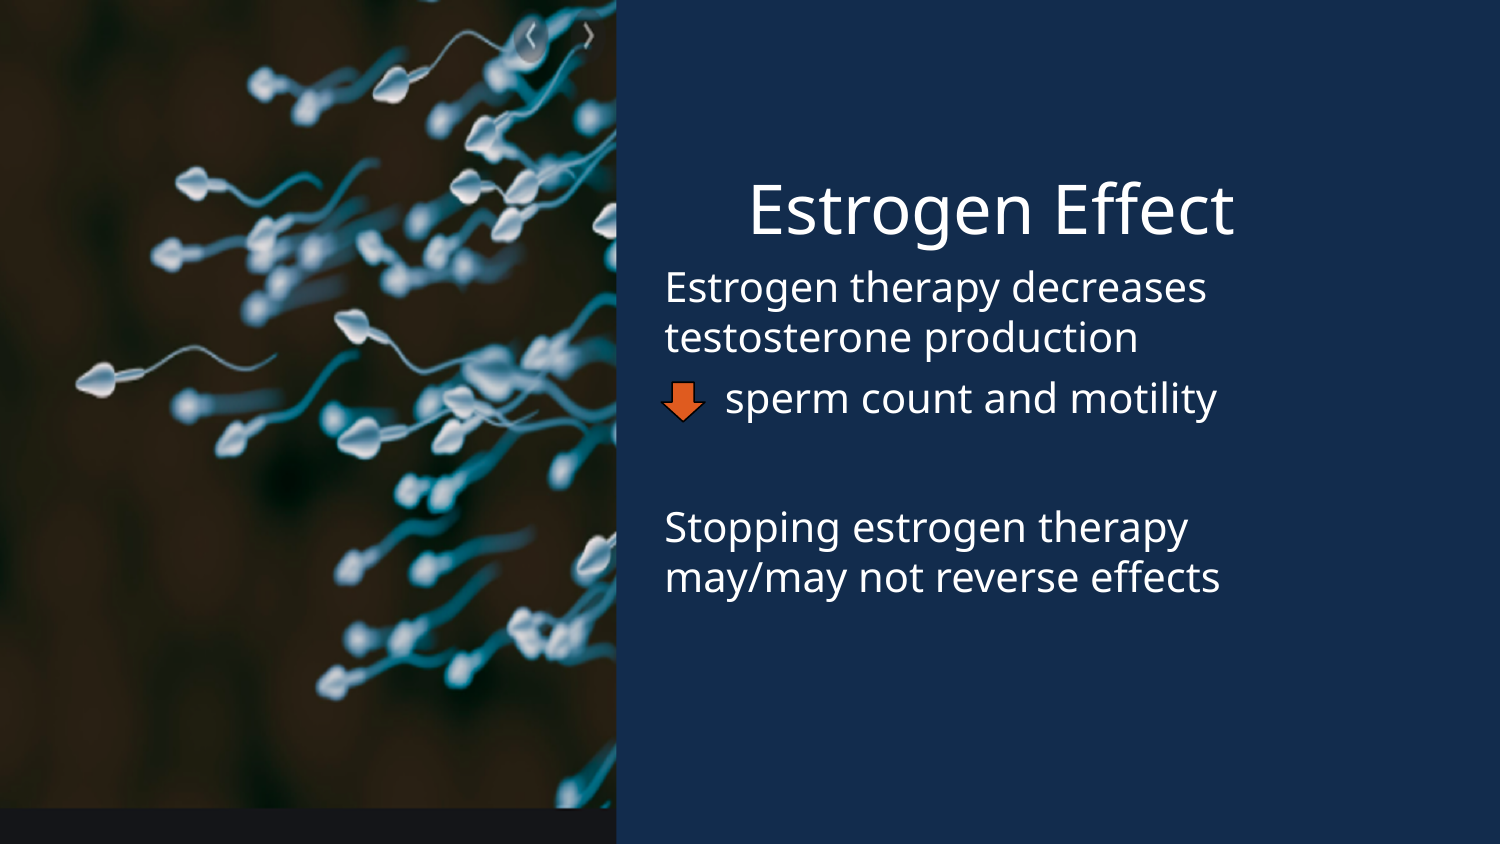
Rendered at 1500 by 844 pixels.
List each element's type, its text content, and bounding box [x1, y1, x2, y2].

picture [0, 0, 617, 844]
text_box Estrogen therapy decreases testosterone production sperm count and motility Stopping estrogen therapy may/may not reverse effects [658, 258, 1376, 738]
text_box [661, 382, 706, 422]
title Estrogen Effect [658, 125, 1324, 225]
